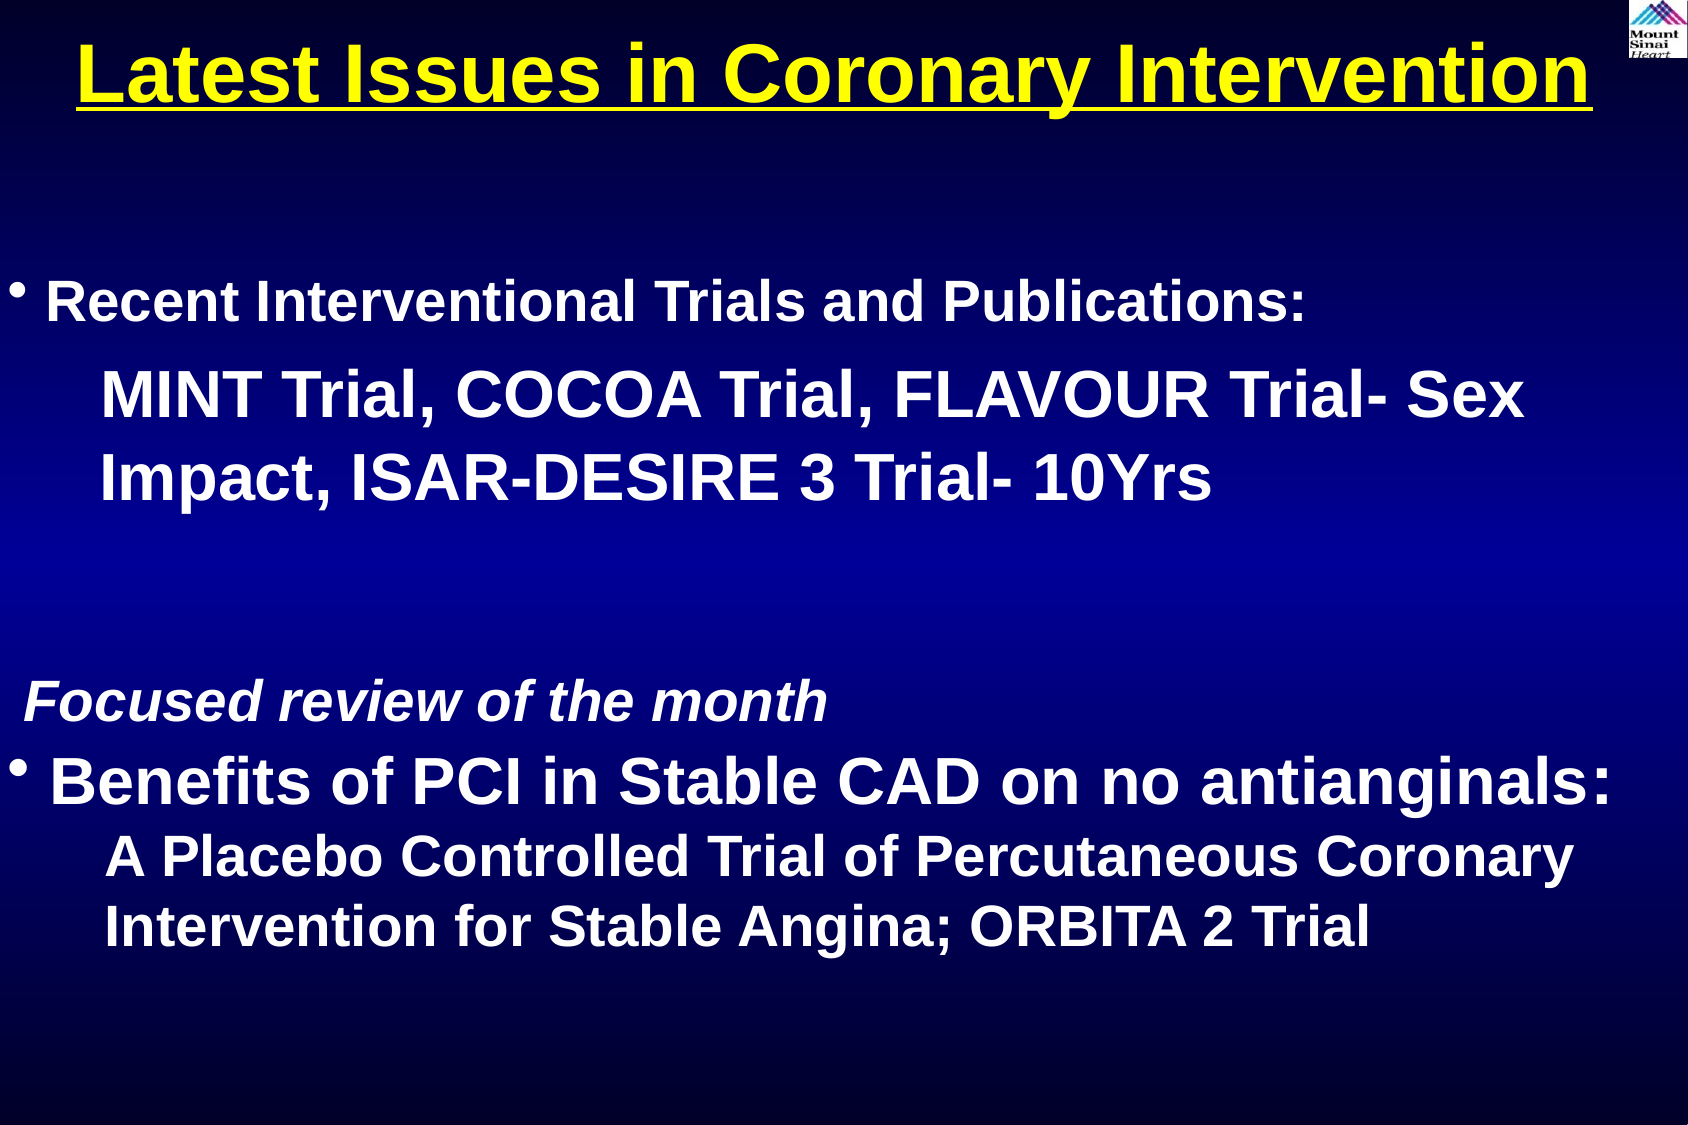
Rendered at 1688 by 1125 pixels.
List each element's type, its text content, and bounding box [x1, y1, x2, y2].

title Latest Issues in Coronary Intervention [27, 31, 1641, 106]
picture [1628, 0, 1688, 58]
text_box Recent Interventional Trials and Publications: MINT Trial, COCOA Trial, FLAVOUR Trial- Sex Impact, ISAR-DESIRE 3 Trial- 10Yrs Focused review of the month Benefits of PCI in Stable CAD on no antianginals: A Placebo Controlled Trial of Percutaneous Coronary Intervention for Stable Angina; ORBITA 2 Trial [0, 256, 1674, 964]
